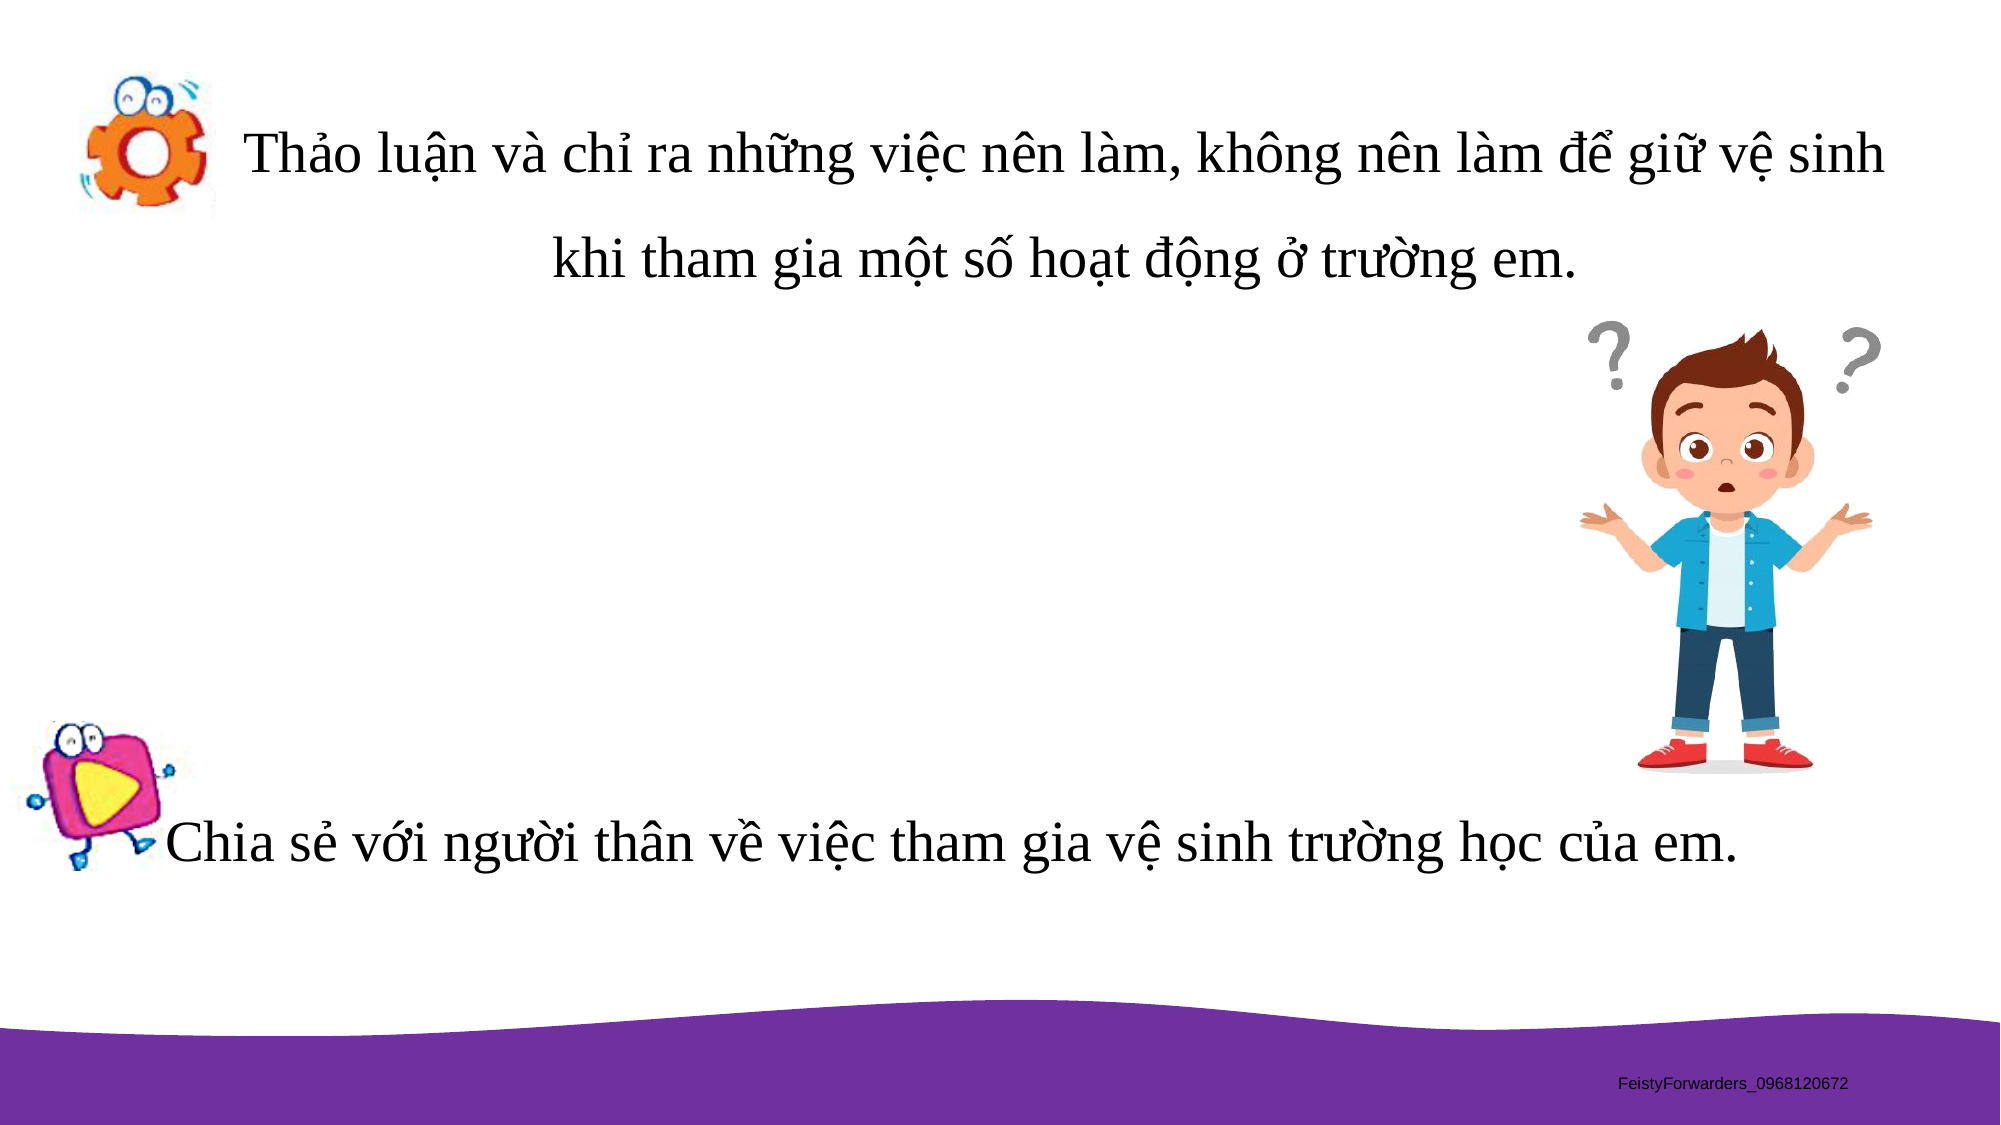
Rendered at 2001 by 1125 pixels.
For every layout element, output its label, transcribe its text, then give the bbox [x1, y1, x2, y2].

text_box Chia sẻ với người thân về việc tham gia vệ sinh trường học của em. [150, 796, 1980, 881]
text_box Thảo luận và chỉ ra những việc nên làm, không nên làm để giữ vệ sinh khi tham gia một số hoạt động ở trường em. [215, 71, 1915, 297]
picture [1466, 274, 2000, 808]
picture [66, 71, 216, 222]
picture [8, 720, 201, 871]
